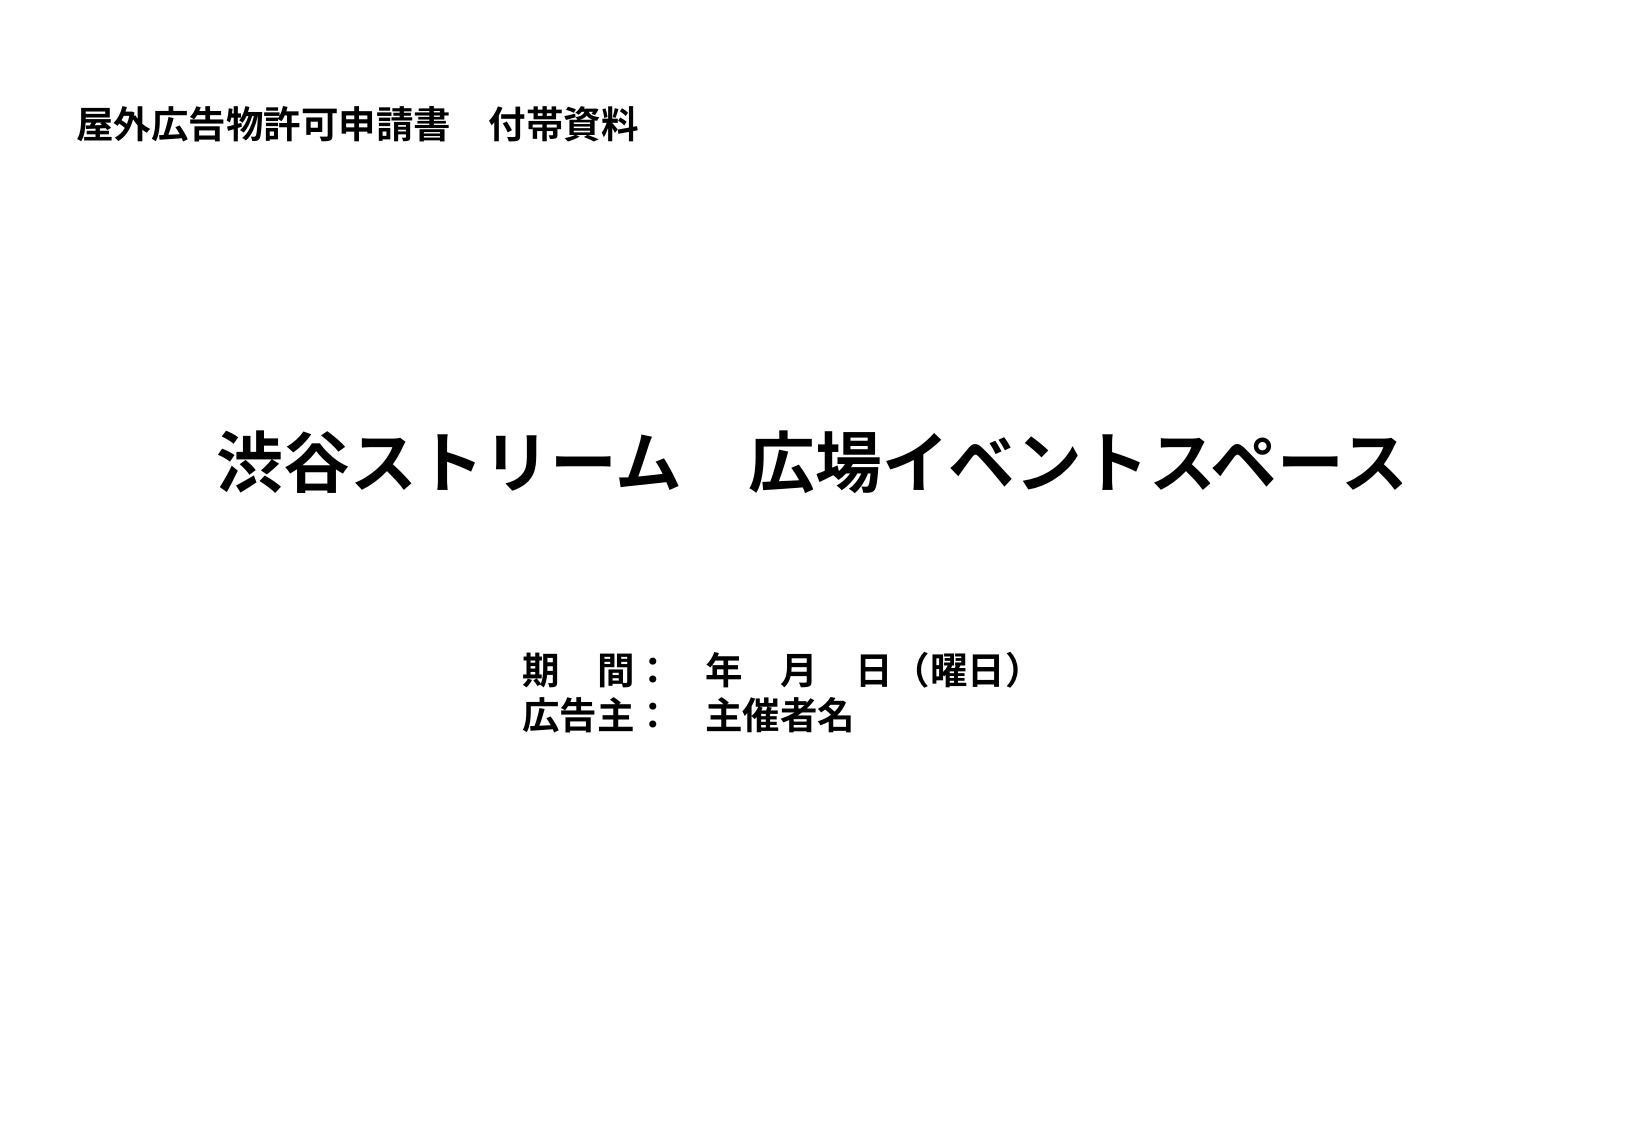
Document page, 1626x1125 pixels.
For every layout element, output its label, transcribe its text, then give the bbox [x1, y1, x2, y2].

text_box 屋外広告物許可申請書 付帯資料 [61, 94, 693, 154]
text_box 年 月 日（曜日） 主催者名 [652, 639, 1474, 744]
text_box 期 間： 広告主： [483, 639, 687, 745]
text_box 渋谷ストリーム 広場イベントスペース [87, 413, 1538, 508]
